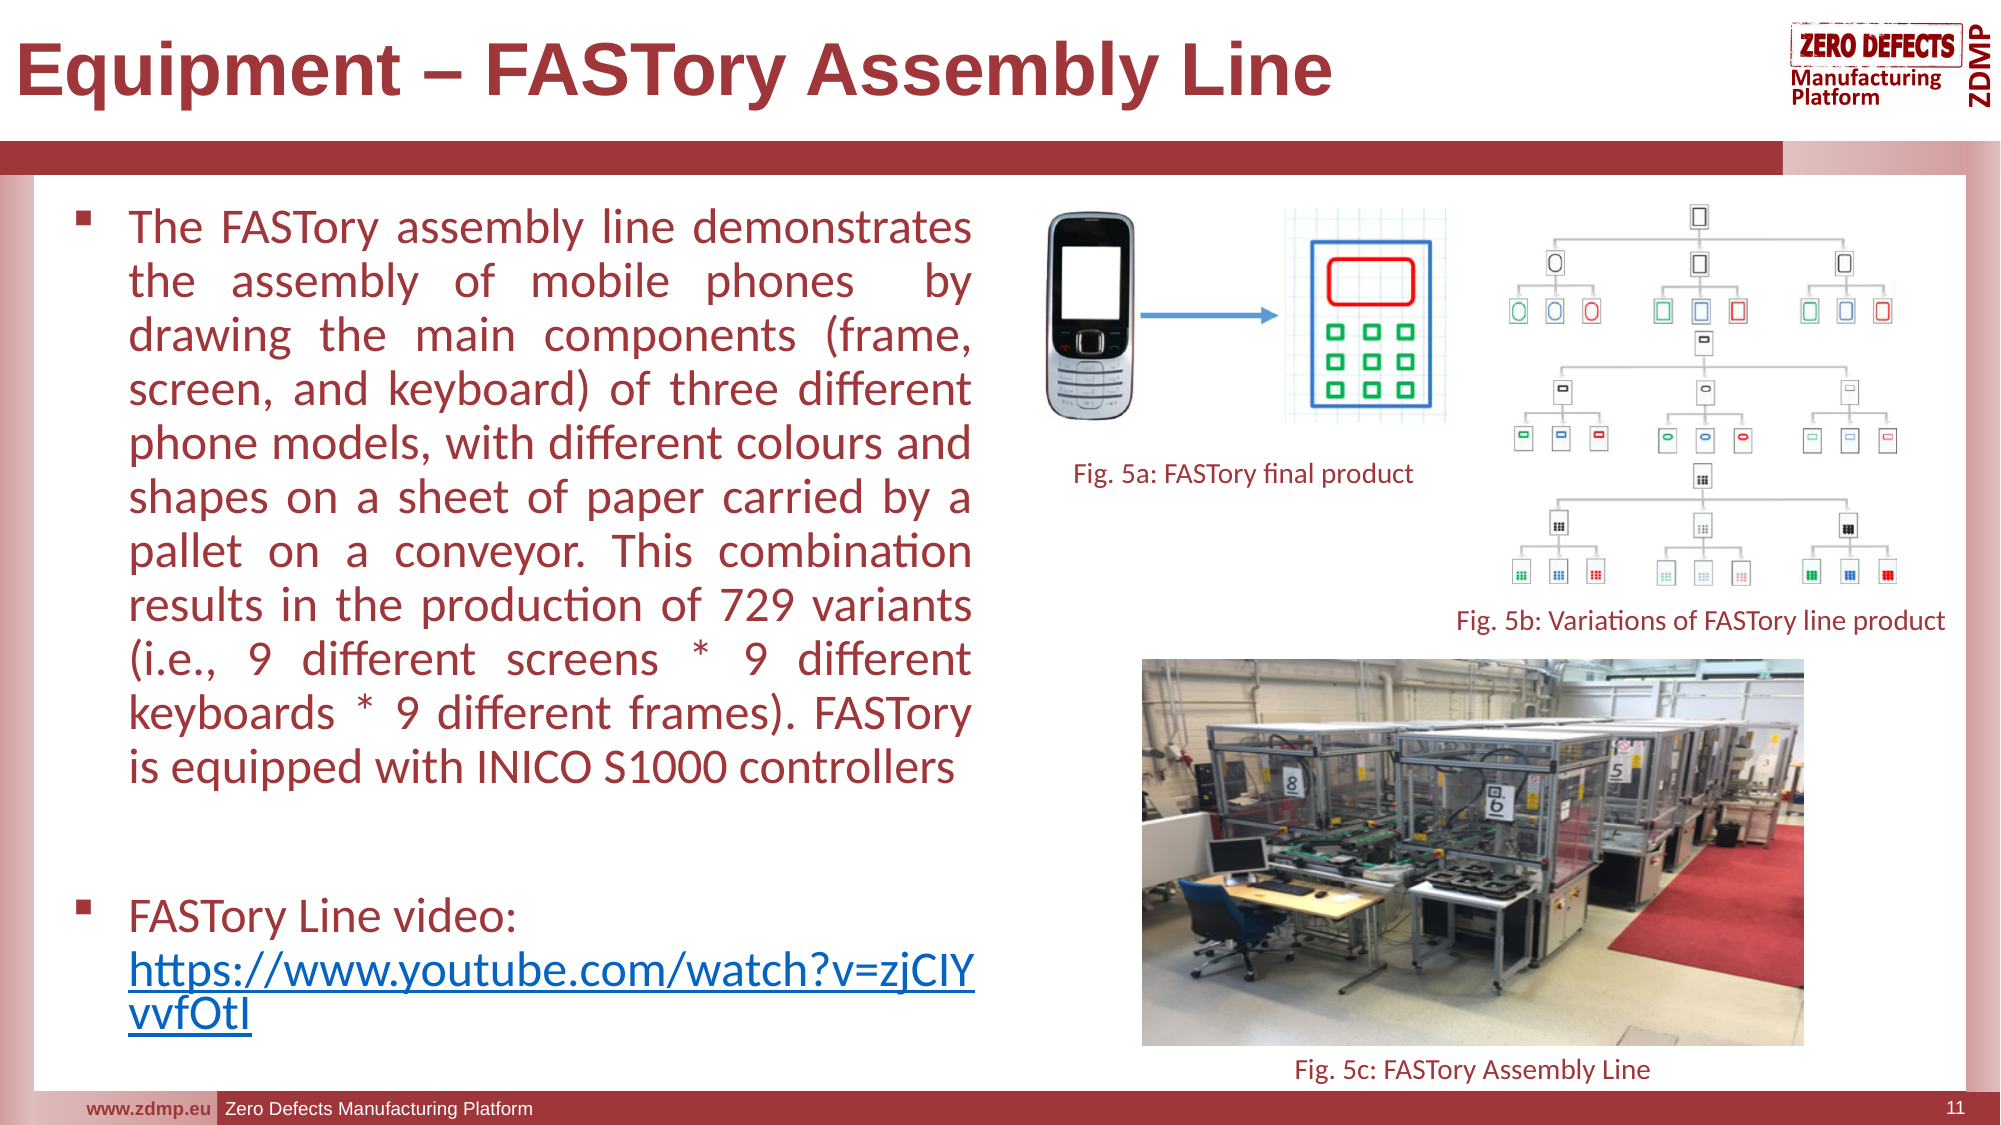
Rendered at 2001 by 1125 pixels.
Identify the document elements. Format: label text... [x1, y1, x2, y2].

slide_number 11 [1862, 1095, 1981, 1125]
list The FASTory assembly line demonstrates the assembly of mobile phones by drawing the main components (frame, screen, and keyboard) of three different phone models, with different colours and shapes on a sheet of paper carried by a pallet on a conveyor. This combination results in the production of 729 variants (i.e., 9 different screens * 9 different keyboards * 9 different frames). FASTory is equipped with INICO S1000 controllers FASTory Line video: https://www.youtube.com/watch?v=zjCIYvvfOtI [57, 192, 988, 1073]
text_box Fig. 5c: FASTory Assembly Line [1279, 1053, 1804, 1108]
picture [1788, 18, 1994, 110]
picture [1506, 199, 1900, 599]
text_box Fig. 5a: FASTory final product [1058, 451, 1437, 513]
picture [1142, 659, 1804, 1046]
text_box Fig. 5b: Variations of FASTory line product [1441, 598, 1966, 660]
picture [1039, 199, 1456, 433]
title Equipment – FASTory Assembly Line [0, 23, 1740, 120]
